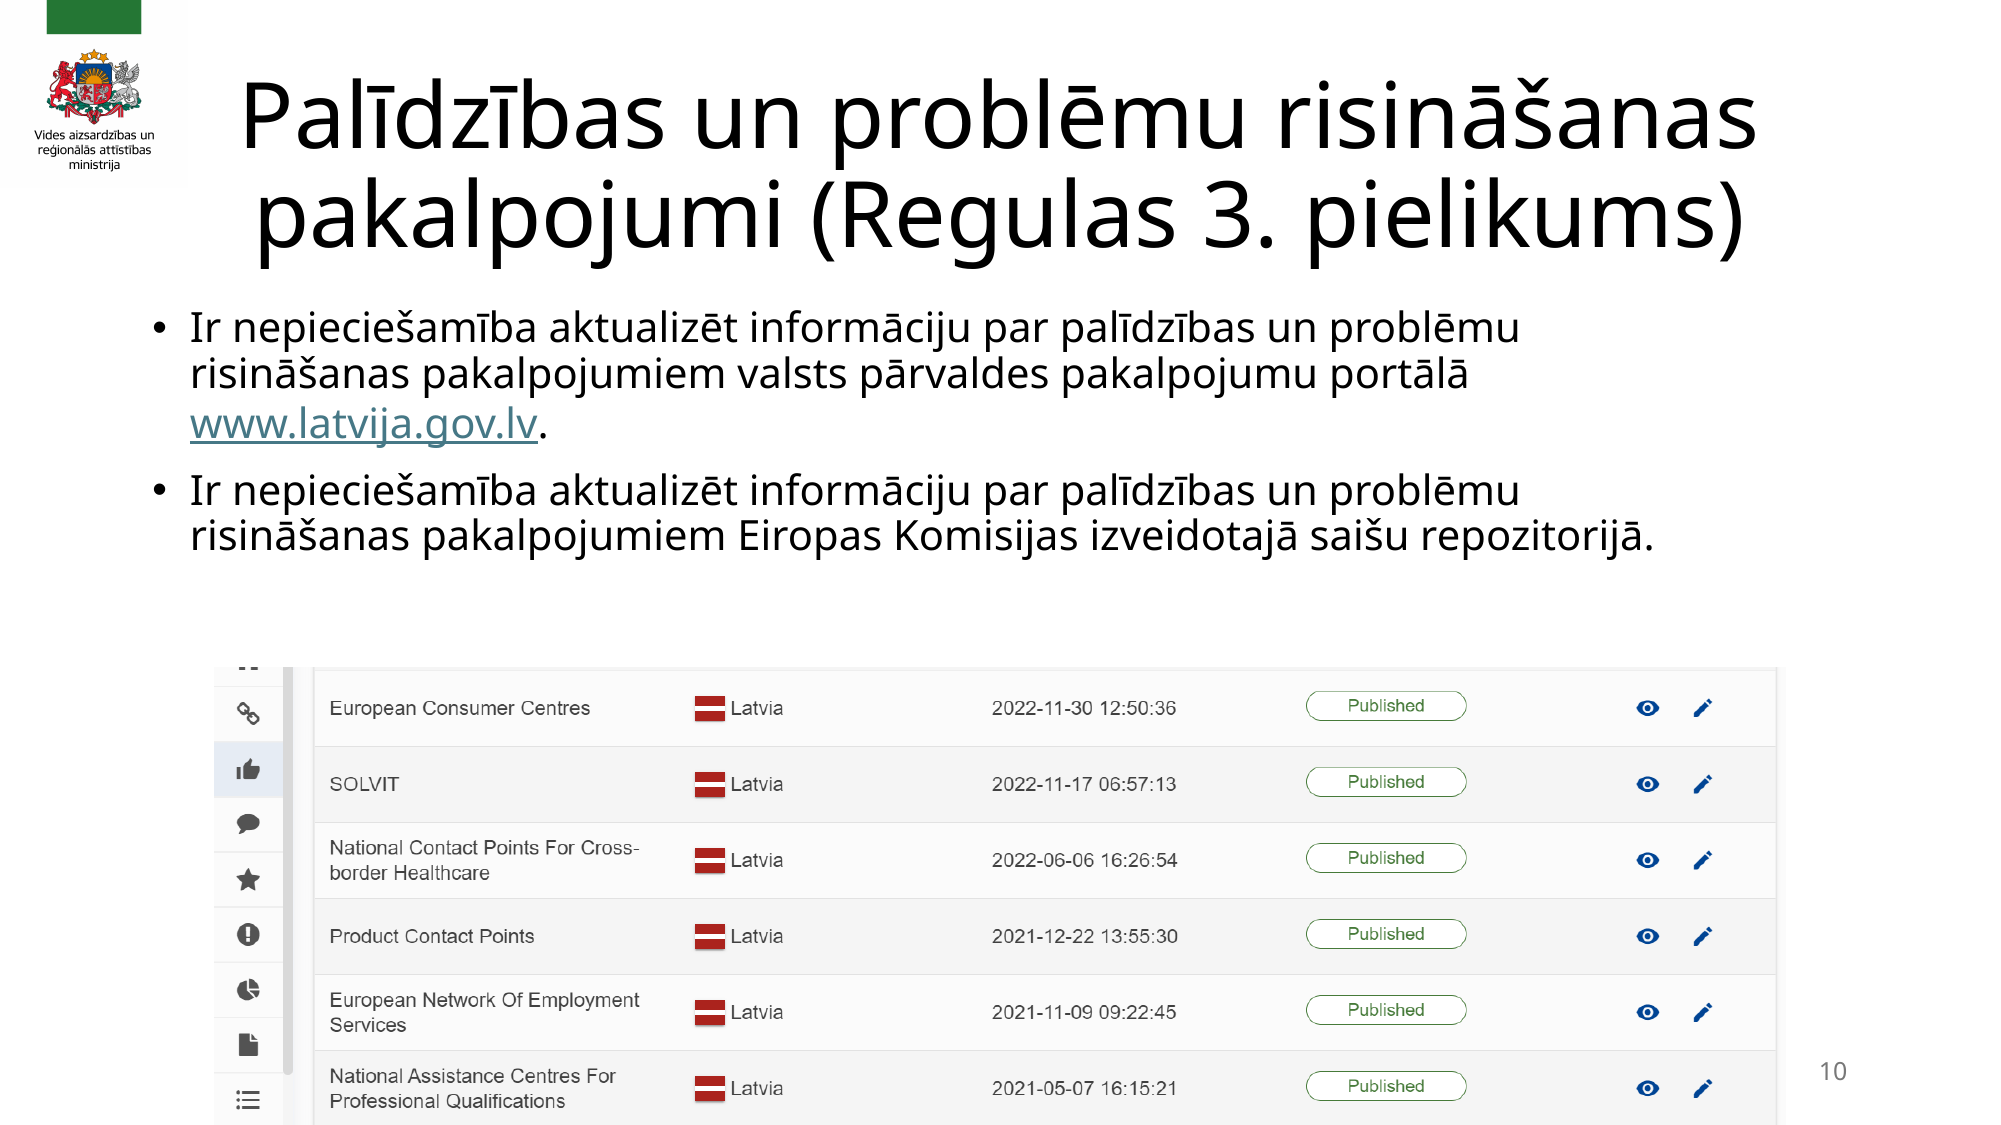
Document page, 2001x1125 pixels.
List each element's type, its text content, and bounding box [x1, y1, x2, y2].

picture [213, 666, 1787, 1125]
picture [0, 0, 188, 188]
title Palīdzības un problēmu risināšanas pakalpojumi (Regulas 3. pielikums) [137, 59, 1863, 278]
list Ir nepieciešamība aktualizēt informāciju par palīdzības un problēmu risināšanas pakalpojumiem valsts pārvaldes pakalpojumu portālā www.latvija.gov.lv. Ir nepieciešamība aktualizēt informāciju par palīdzības un problēmu risināšanas pakalpojumiem Eiropas Komisijas izveidotajā saišu repozitorijā. [137, 299, 1746, 578]
slide_number 10 [1787, 1042, 1863, 1103]
